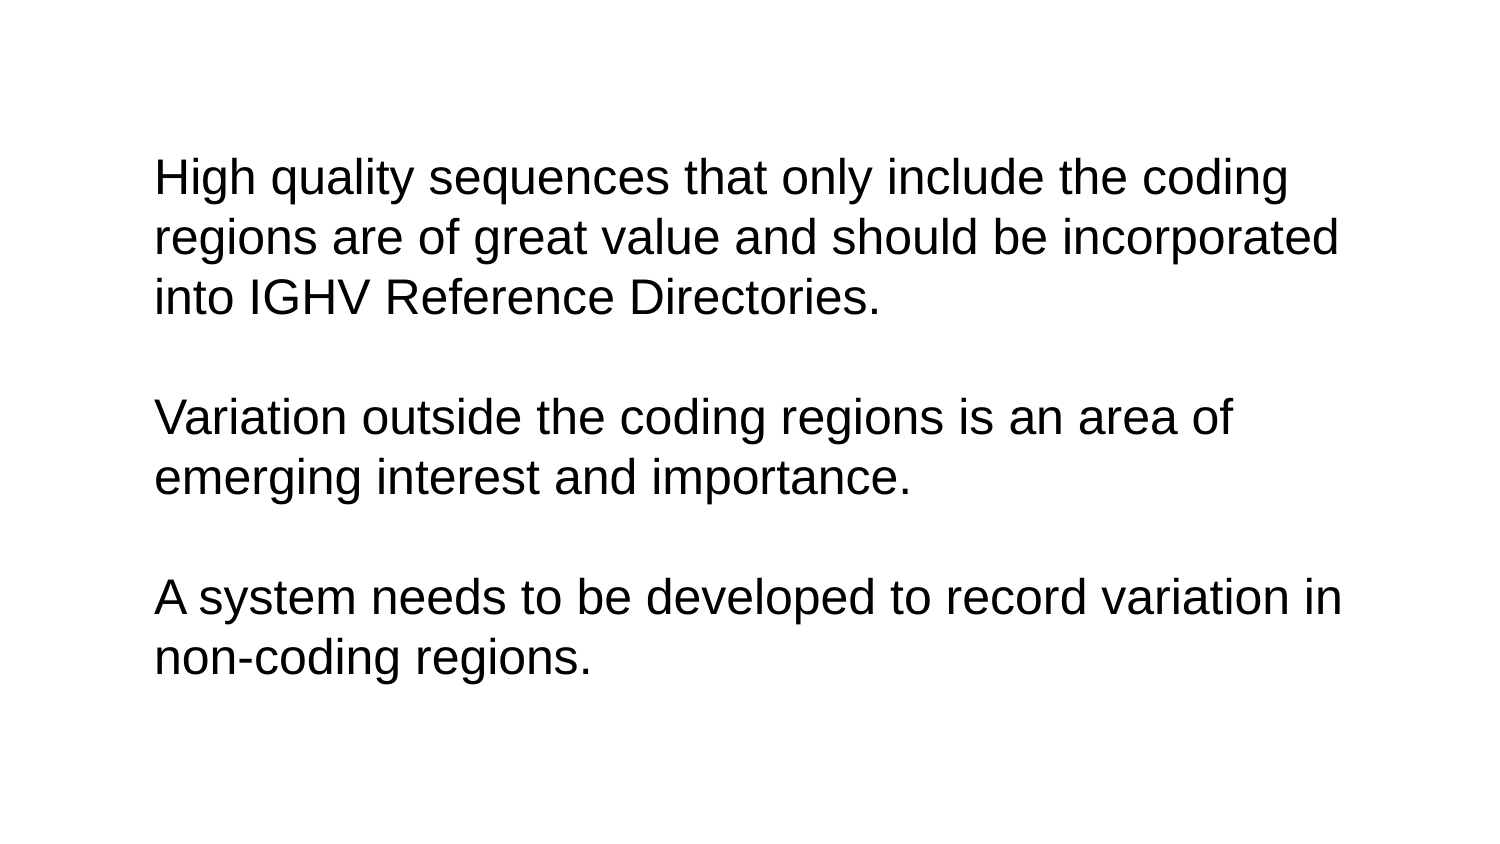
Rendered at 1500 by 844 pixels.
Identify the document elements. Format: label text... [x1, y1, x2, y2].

text_box High quality sequences that only include the coding regions are of great value and should be incorporated into IGHV Reference Directories. Variation outside the coding regions is an area of emerging interest and importance. A system needs to be developed to record variation in non-coding regions. [139, 101, 1400, 663]
